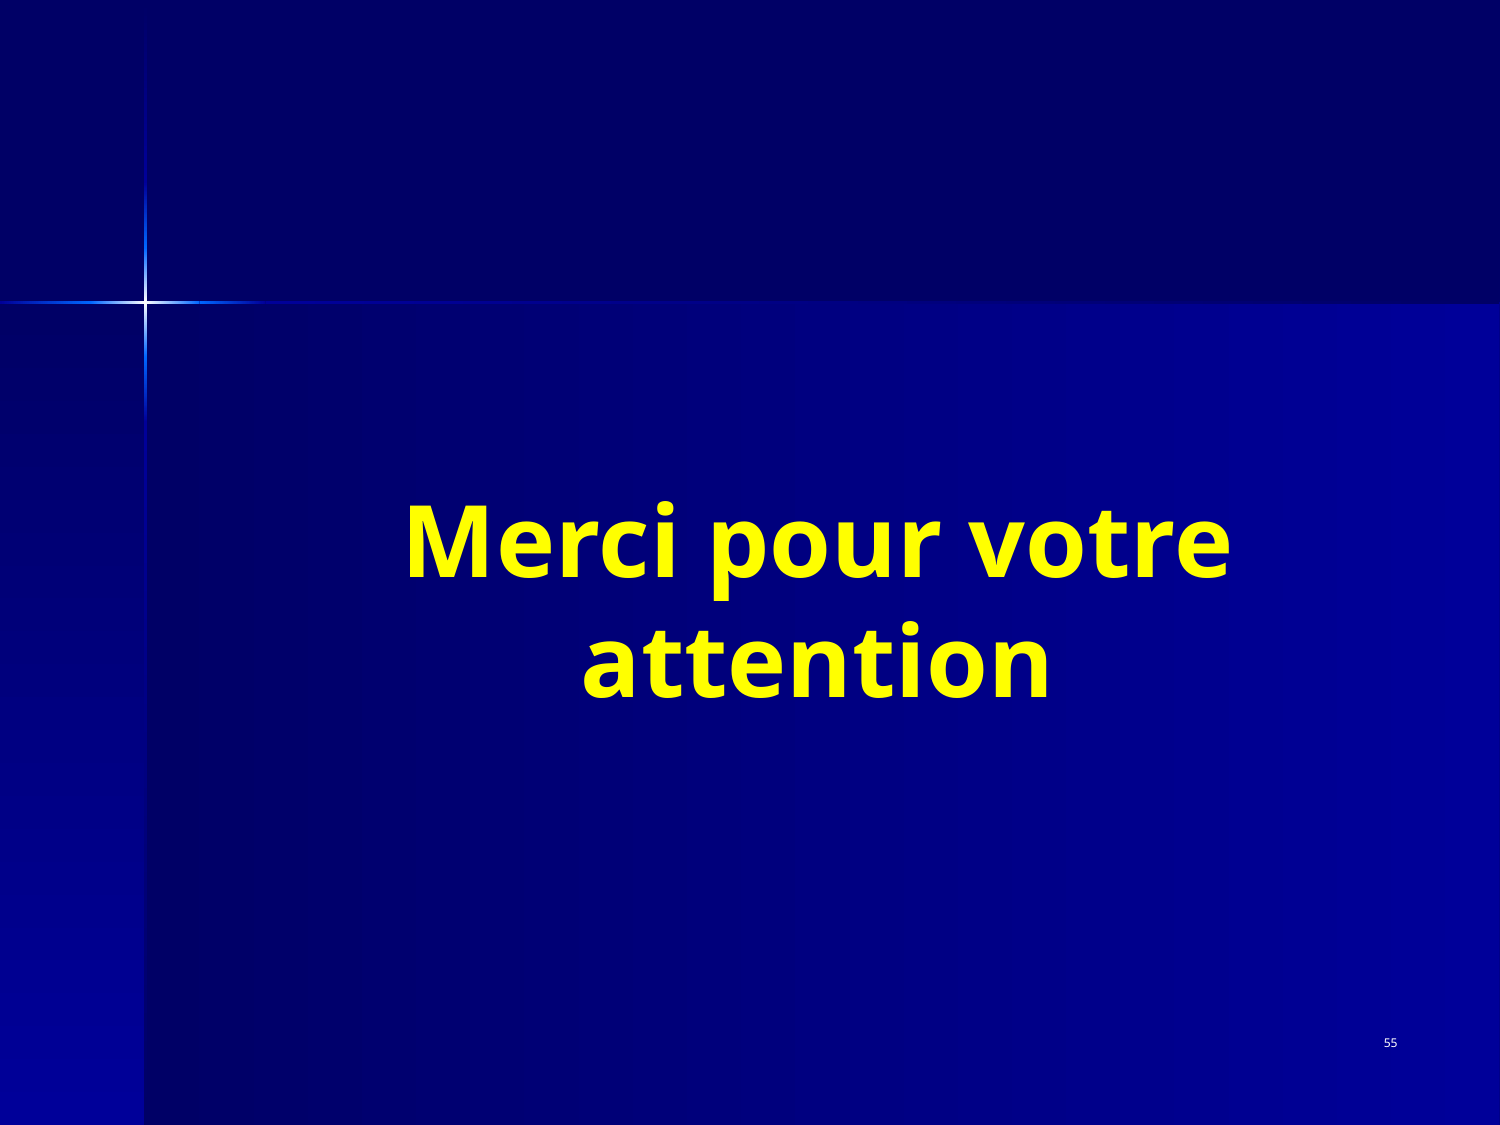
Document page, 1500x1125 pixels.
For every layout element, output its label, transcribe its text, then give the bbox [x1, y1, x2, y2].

slide_number 55 [1099, 1024, 1413, 1101]
title Merci pour votre attention [198, 480, 1437, 716]
